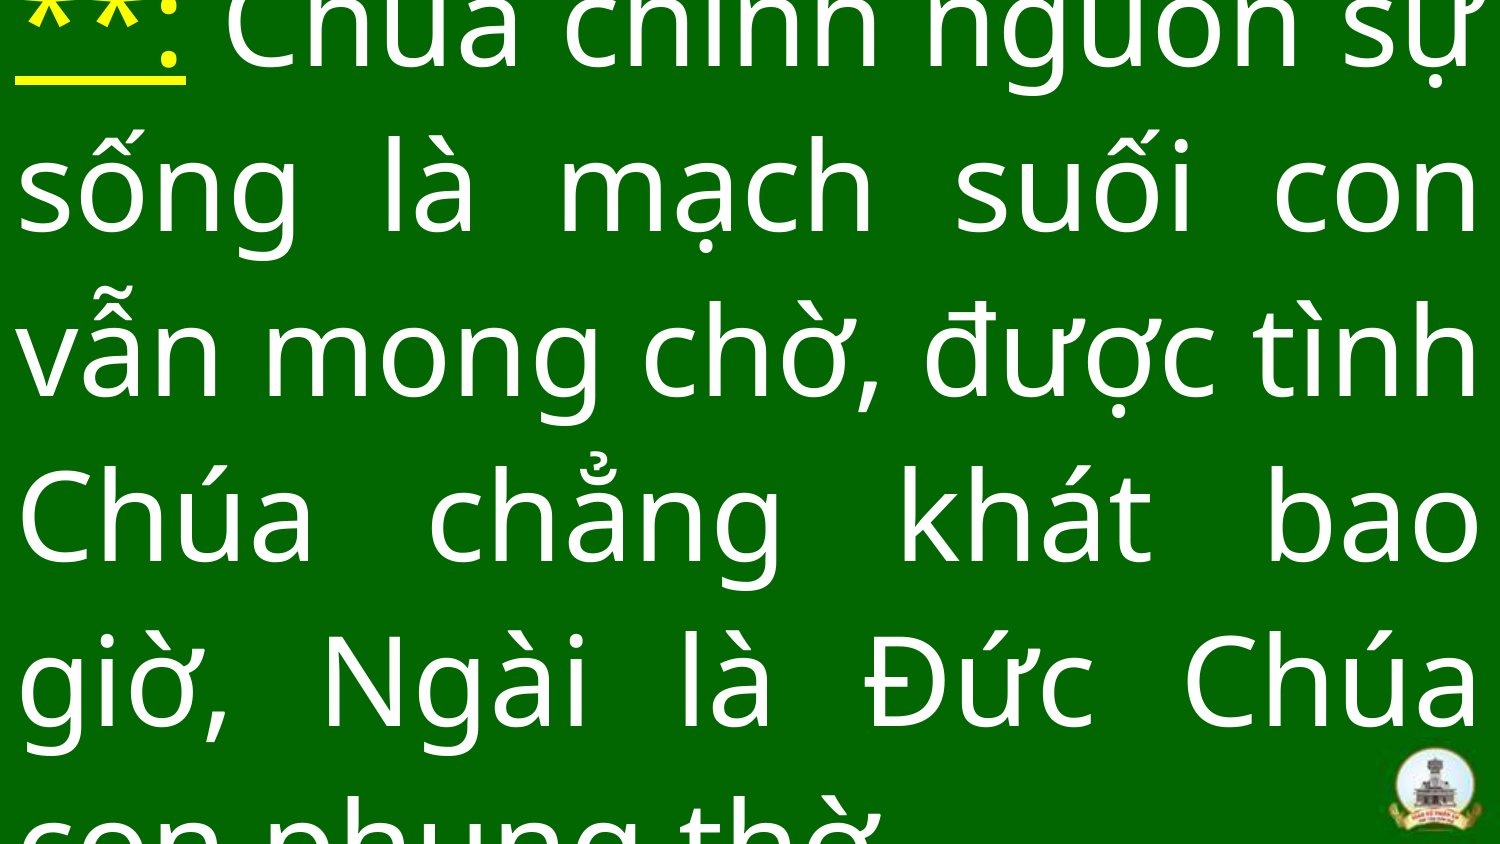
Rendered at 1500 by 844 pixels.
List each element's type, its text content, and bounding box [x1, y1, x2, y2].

title **: Chúa chính nguồn sự sống là mạch suối con vẫn mong chờ, được tình Chúa chẳng khát bao giờ, Ngài là Đức Chúa con phụng thờ. [0, 0, 1500, 844]
